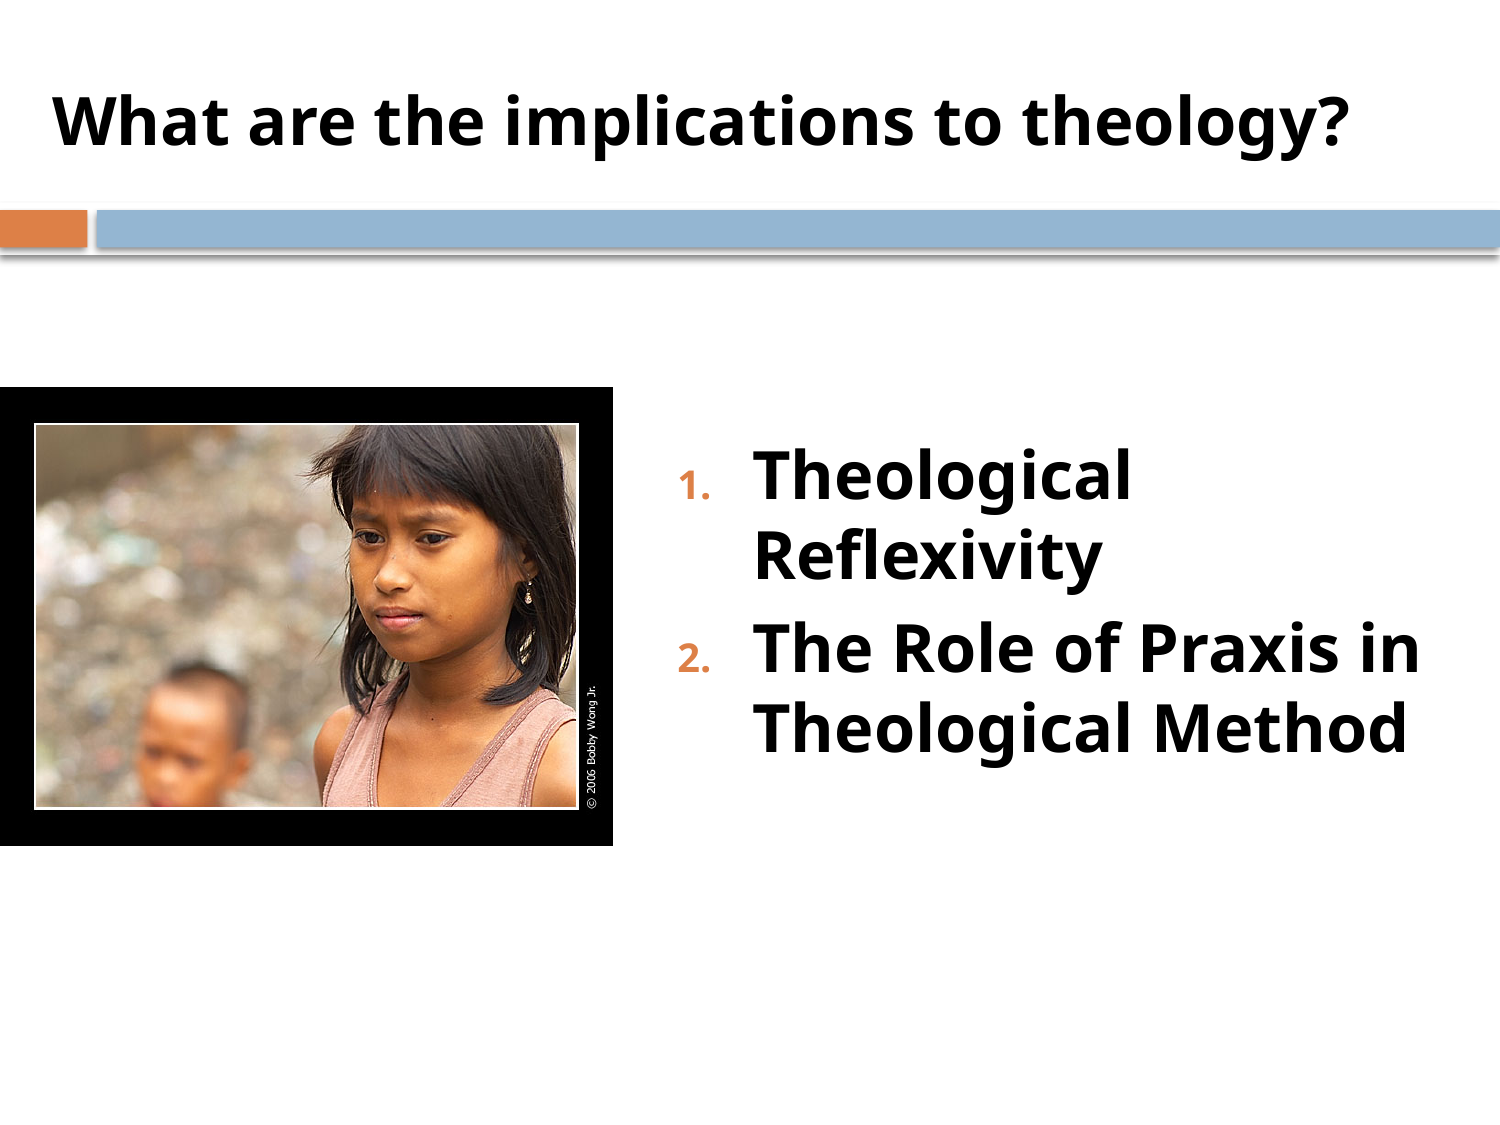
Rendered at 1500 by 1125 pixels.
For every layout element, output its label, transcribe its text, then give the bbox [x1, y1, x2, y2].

title What are the implications to theology? [37, 37, 1438, 200]
list Theological Reflexivity The Role of Praxis in Theological Method [662, 425, 1438, 850]
picture [0, 387, 613, 846]
